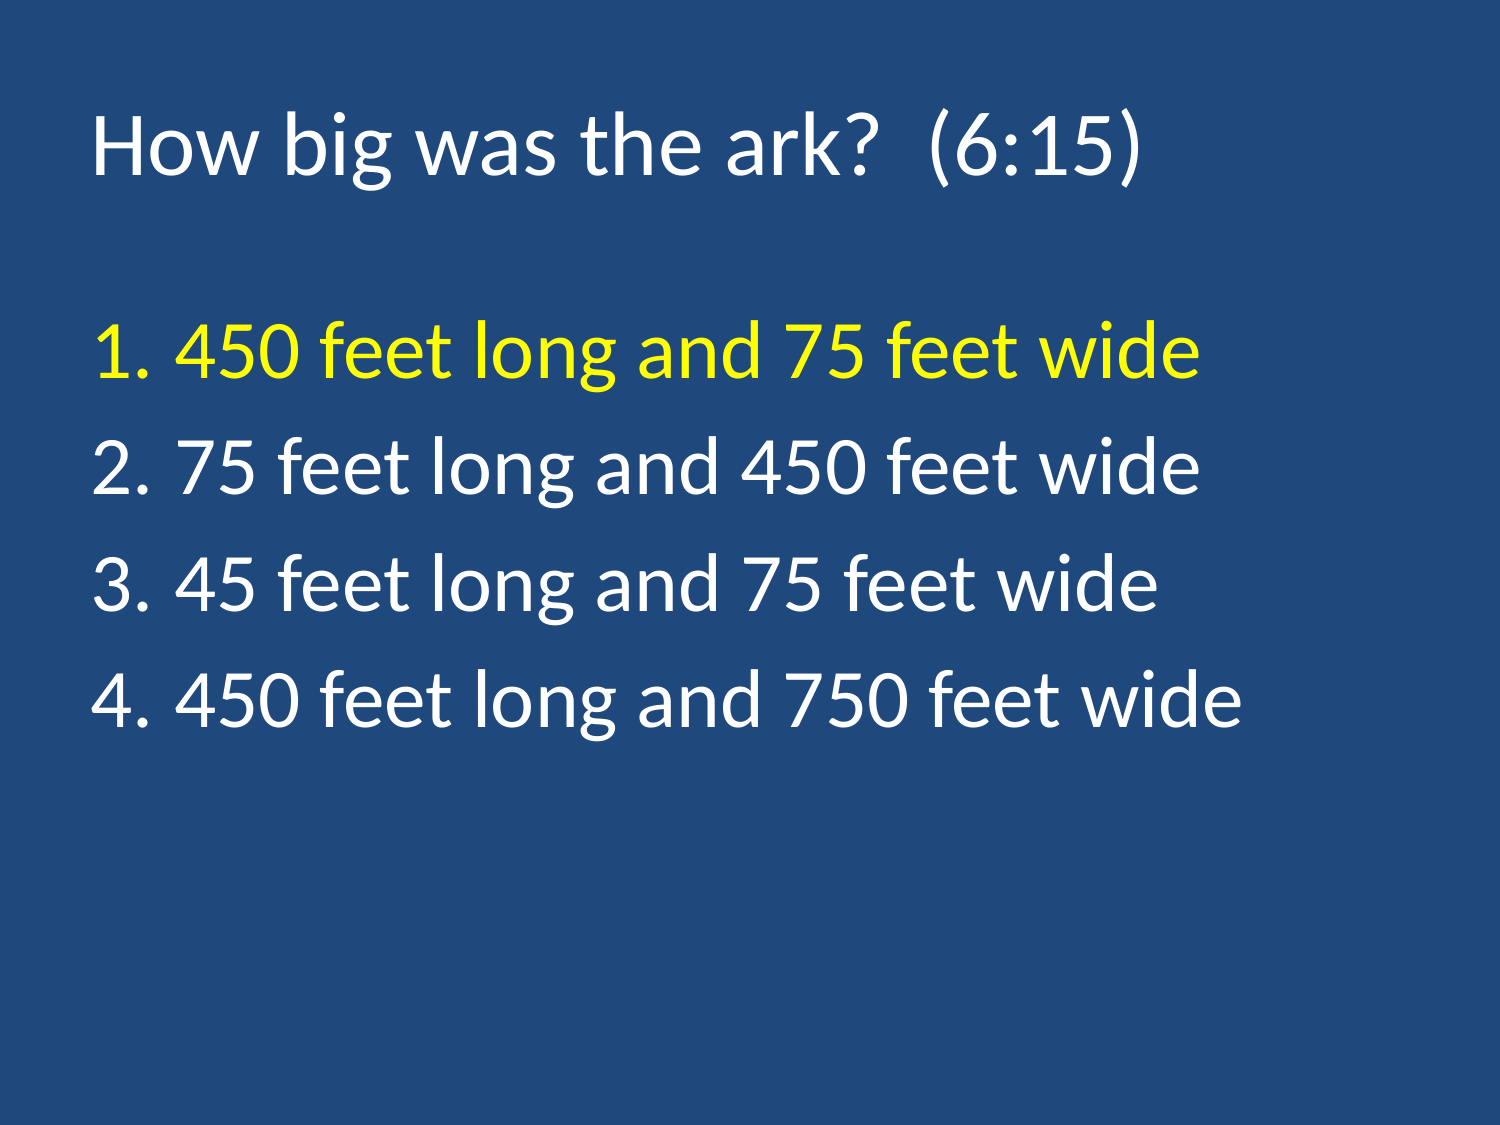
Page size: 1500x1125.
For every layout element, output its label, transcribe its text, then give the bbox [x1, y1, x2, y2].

title How big was the ark? (6:15) [75, 45, 1425, 233]
list 450 feet long and 75 feet wide 75 feet long and 450 feet wide 45 feet long and 75 feet wide 450 feet long and 750 feet wide [75, 287, 1425, 1005]
